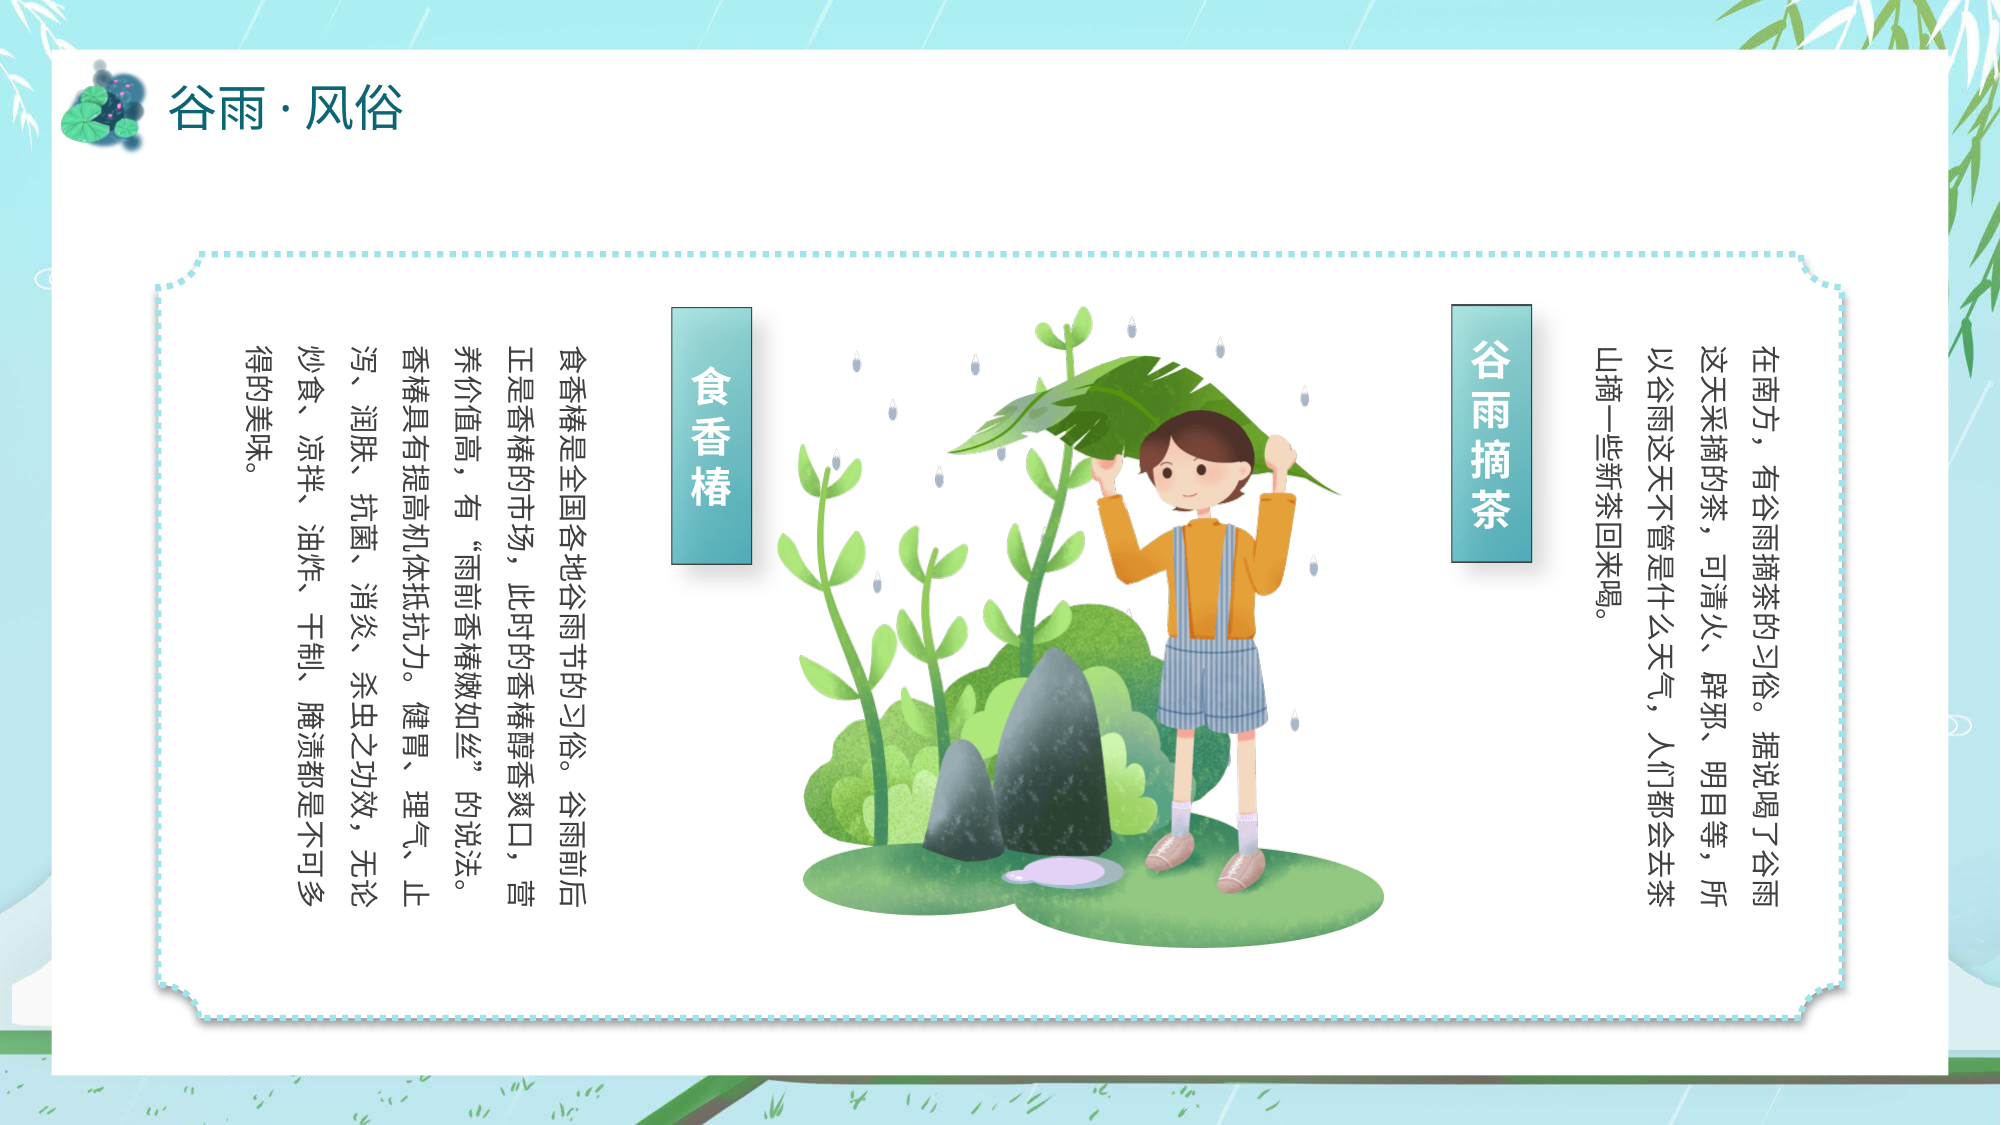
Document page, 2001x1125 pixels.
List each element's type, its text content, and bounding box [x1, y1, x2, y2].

text_box [157, 253, 1843, 1020]
text_box 食香椿 [670, 306, 753, 566]
text_box 在南方，有谷雨摘茶的习俗。据说喝了谷雨这天采摘的茶，可清火、辟邪、明目等，所以谷雨这天不管是什么天气，人们都会去茶山摘一些新茶回来喝。 [1567, 330, 1810, 924]
text_box 食香椿是全国各地谷雨节的习俗。谷雨前后正是香椿的市场，此时的香椿醇香爽口，营养价值高，有“雨前香椿嫩如丝”的说法。香椿具有提高机体抵抗力。健胃、理气、止泻、润肤、抗菌、消炎、杀虫之功效，无论炒食、凉拌、油炸、干制、腌渍都是不可多得的美味。 [215, 330, 617, 924]
text_box 谷雨摘茶 [1450, 304, 1533, 563]
text_box 谷雨·风俗 [152, 68, 496, 144]
picture [0, 0, 2000, 1125]
